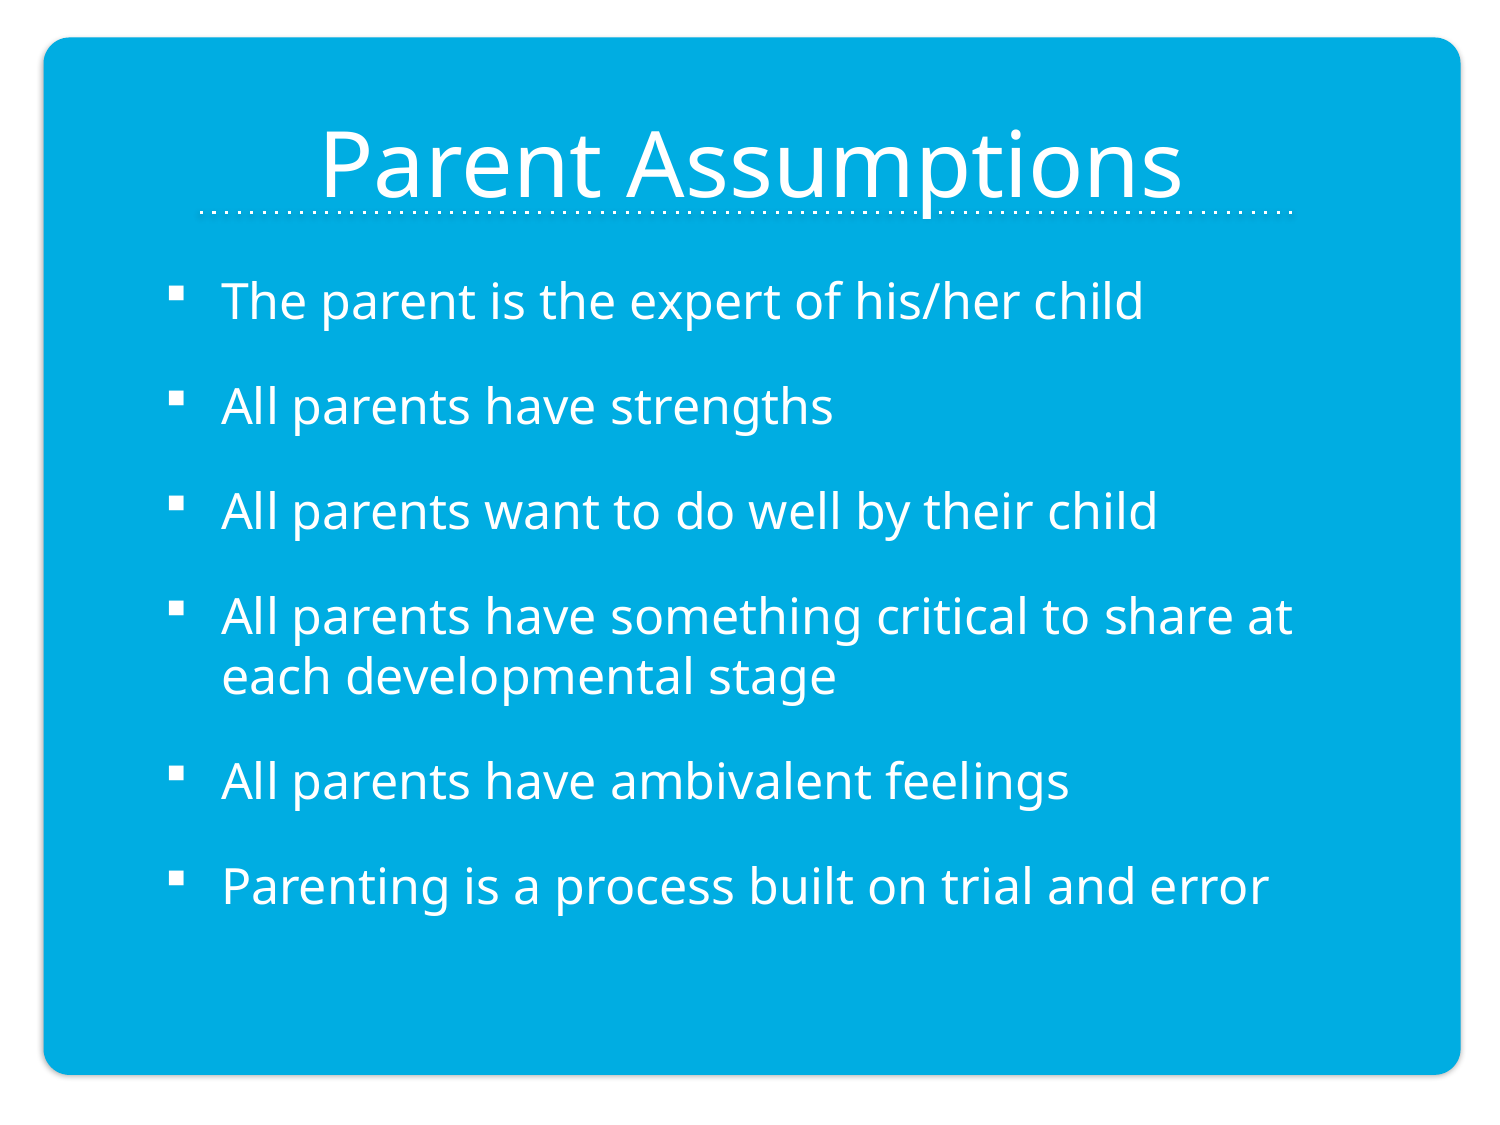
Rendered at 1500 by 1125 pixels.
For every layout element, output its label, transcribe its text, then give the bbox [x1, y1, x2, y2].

text_box Parent Assumptions [43, 98, 1461, 224]
text_box [42, 36, 1462, 1076]
text_box The parent is the expert of his/her child All parents have strengths All parents want to do well by their child All parents have something critical to share at each developmental stage All parents have ambivalent feelings Parenting is a process built on trial and error [150, 262, 1384, 923]
